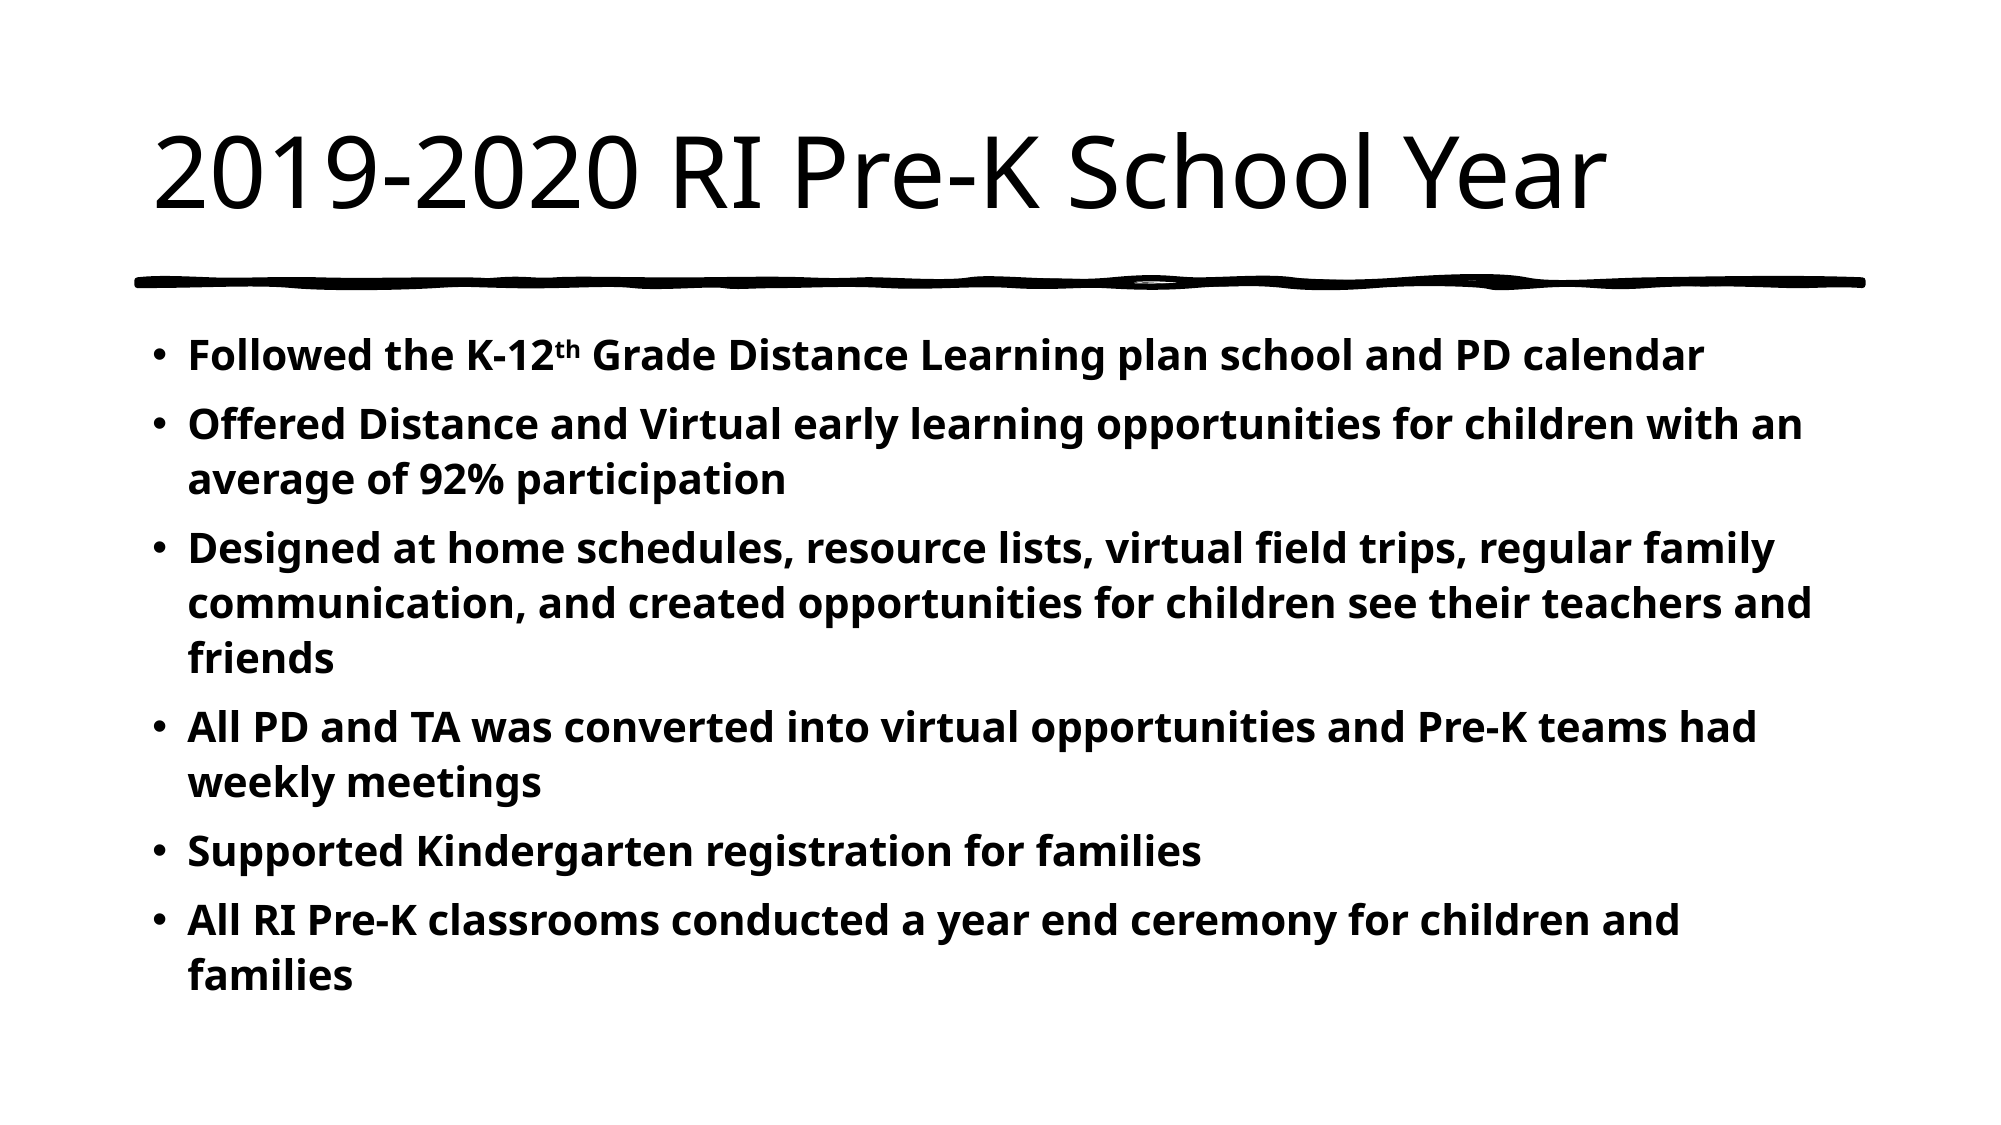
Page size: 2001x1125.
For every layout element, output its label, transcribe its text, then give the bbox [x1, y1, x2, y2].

title 2019-2020 RI Pre-K School Year [137, 59, 1863, 278]
list Followed the K-12th Grade Distance Learning plan school and PD calendar Offered Distance and Virtual early learning opportunities for children with an average of 92% participation Designed at home schedules, resource lists, virtual field trips, regular family communication, and created opportunities for children see their teachers and friends All PD and TA was converted into virtual opportunities and Pre-K teams had weekly meetings Supported Kindergarten registration for families All RI Pre-K classrooms conducted a year end ceremony for children and families [137, 316, 1863, 1014]
